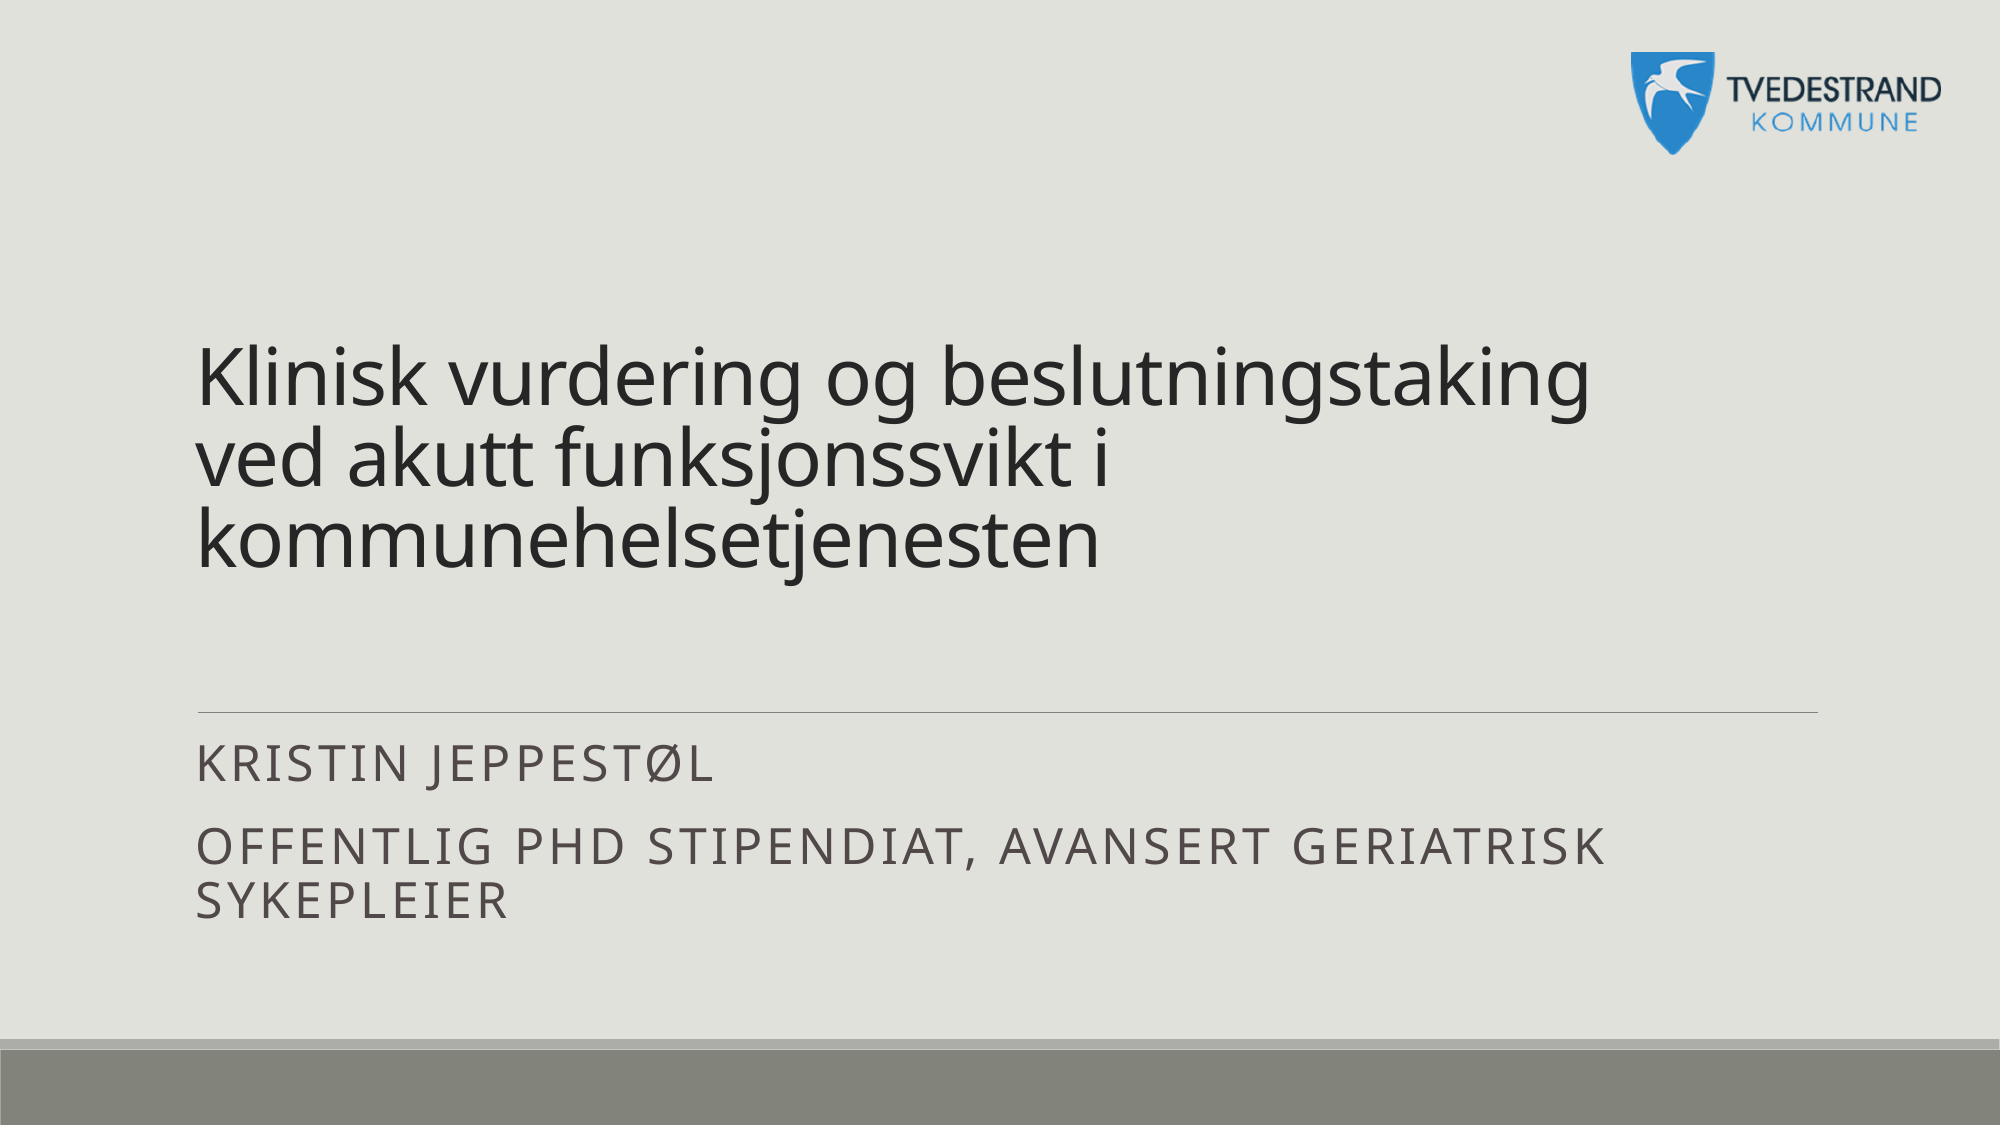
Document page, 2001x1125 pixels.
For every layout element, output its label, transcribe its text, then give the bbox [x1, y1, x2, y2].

picture [1631, 51, 1942, 156]
title Klinisk vurdering og beslutningstaking ved akutt funksjonssvikt i kommunehelsetjenesten [180, 332, 1831, 592]
subtitle Kristin Jeppestøl Offentlig phd stipendiat, Avansert geriatrisk sykepleier [180, 730, 1831, 919]
